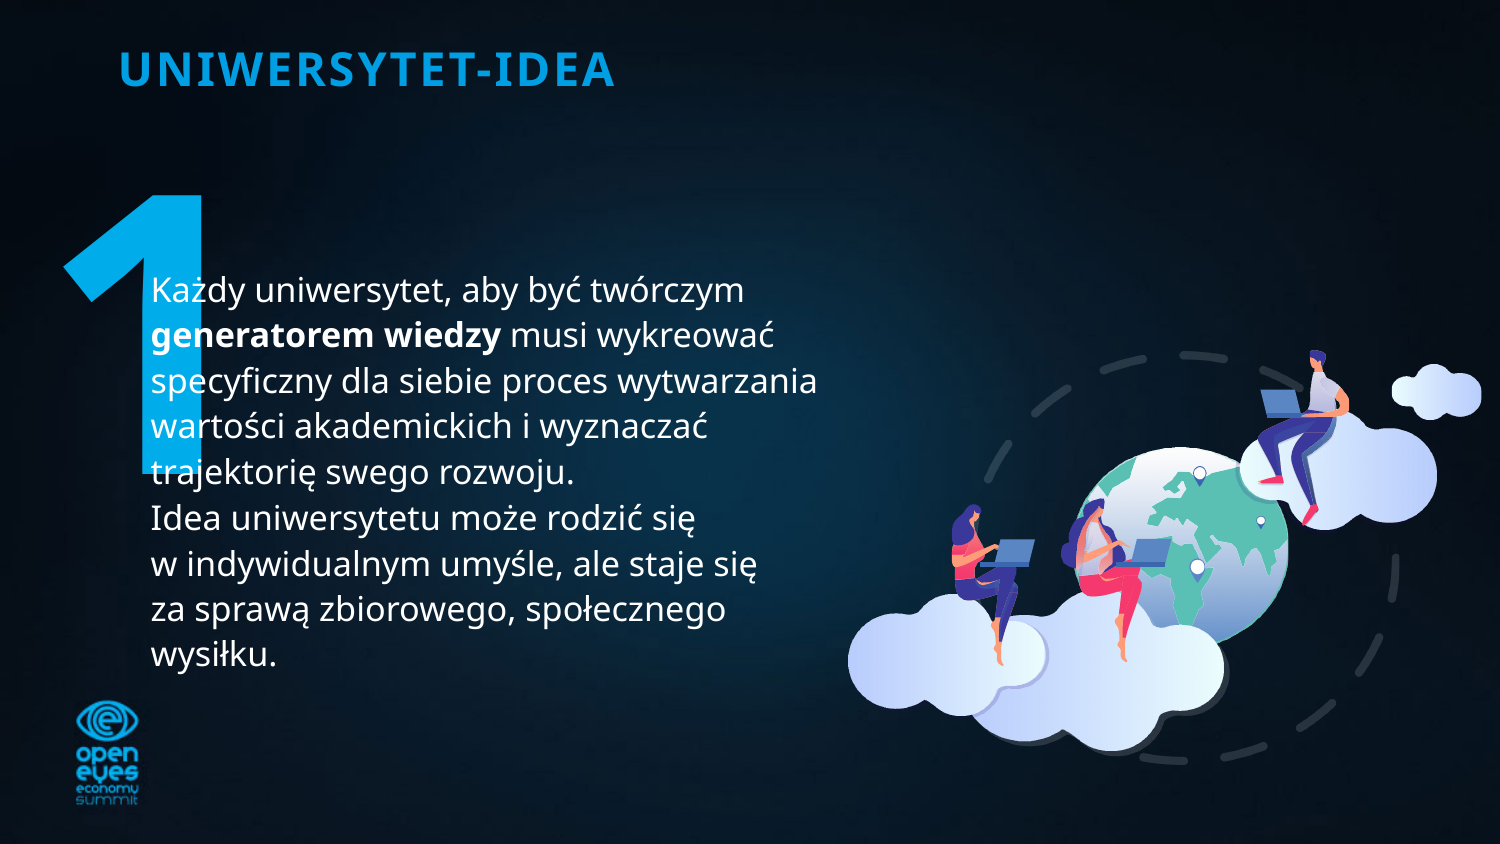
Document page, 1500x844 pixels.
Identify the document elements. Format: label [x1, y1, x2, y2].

text_box [847, 350, 1482, 765]
picture [0, 0, 1500, 844]
